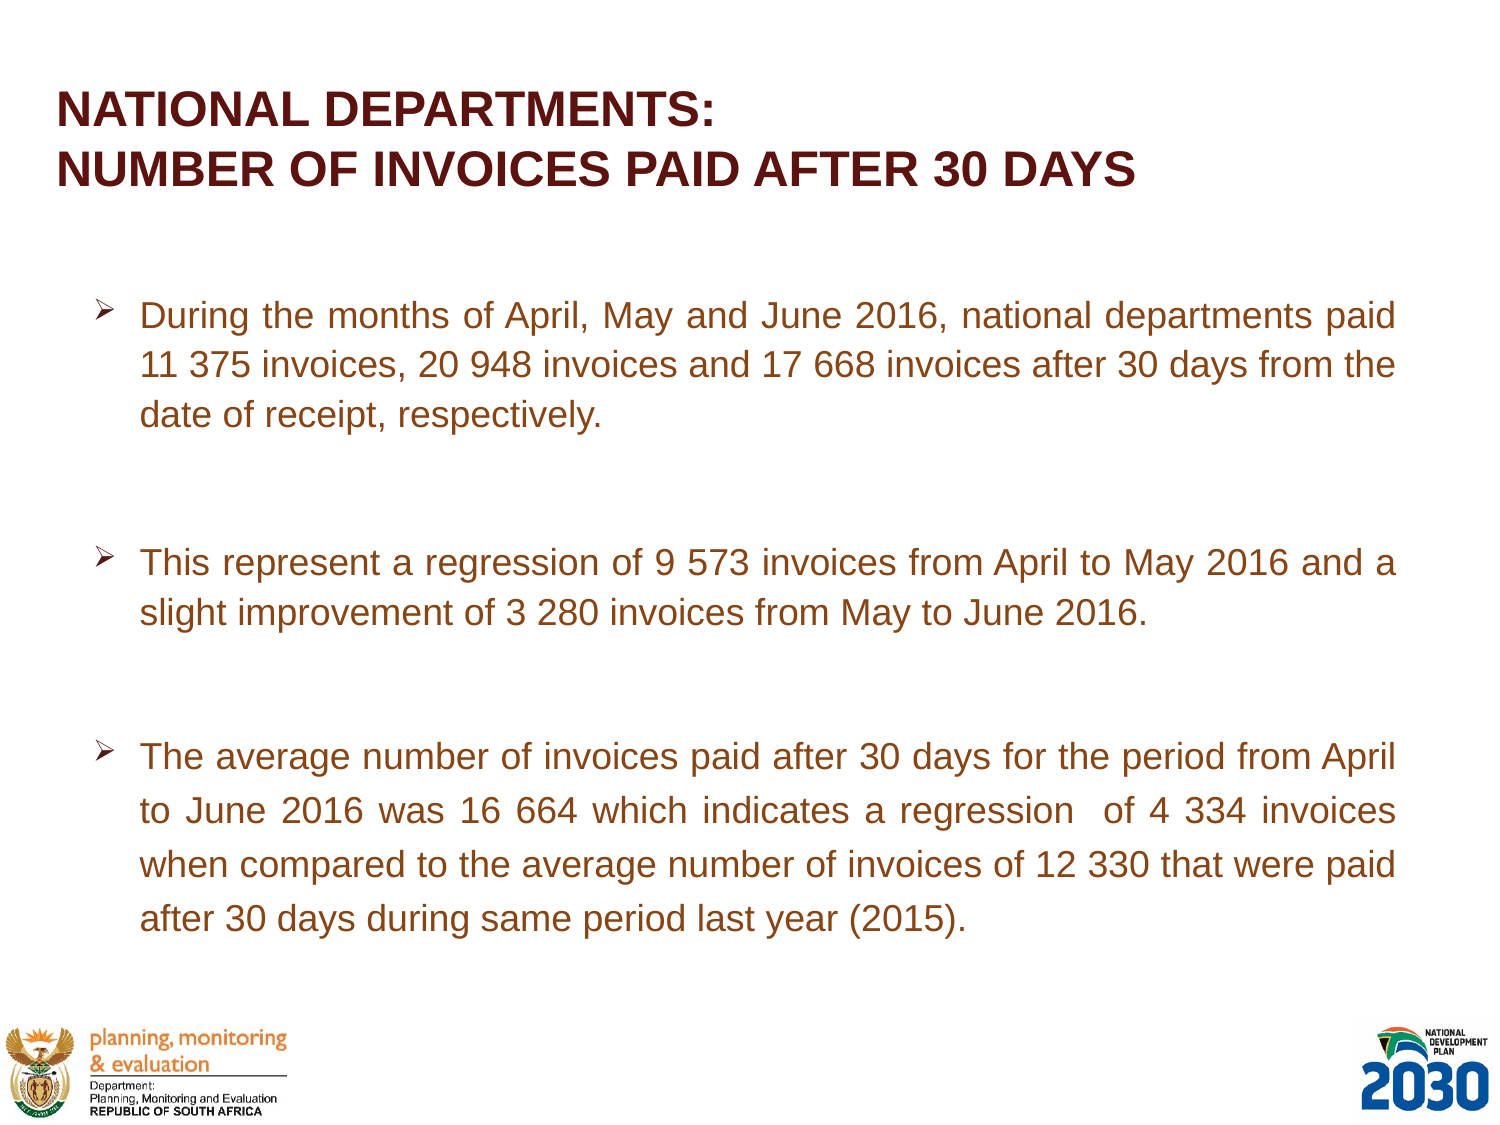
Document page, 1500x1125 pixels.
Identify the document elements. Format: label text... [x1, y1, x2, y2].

title NATIONAL DEPARTMENTS: NUMBER OF INVOICES PAID AFTER 30 DAYS [41, 29, 1471, 244]
picture [2, 1023, 292, 1122]
picture [1352, 1016, 1500, 1122]
list During the months of April, May and June 2016, national departments paid 11 375 invoices, 20 948 invoices and 17 668 invoices after 30 days from the date of receipt, respectively. This represent a regression of 9 573 invoices from April to May 2016 and a slight improvement of 3 280 invoices from May to June 2016. The average number of invoices paid after 30 days for the period from April to June 2016 was 16 664 which indicates a regression of 4 334 invoices when compared to the average number of invoices of 12 330 that were paid after 30 days during same period last year (2015). [64, 278, 1412, 953]
